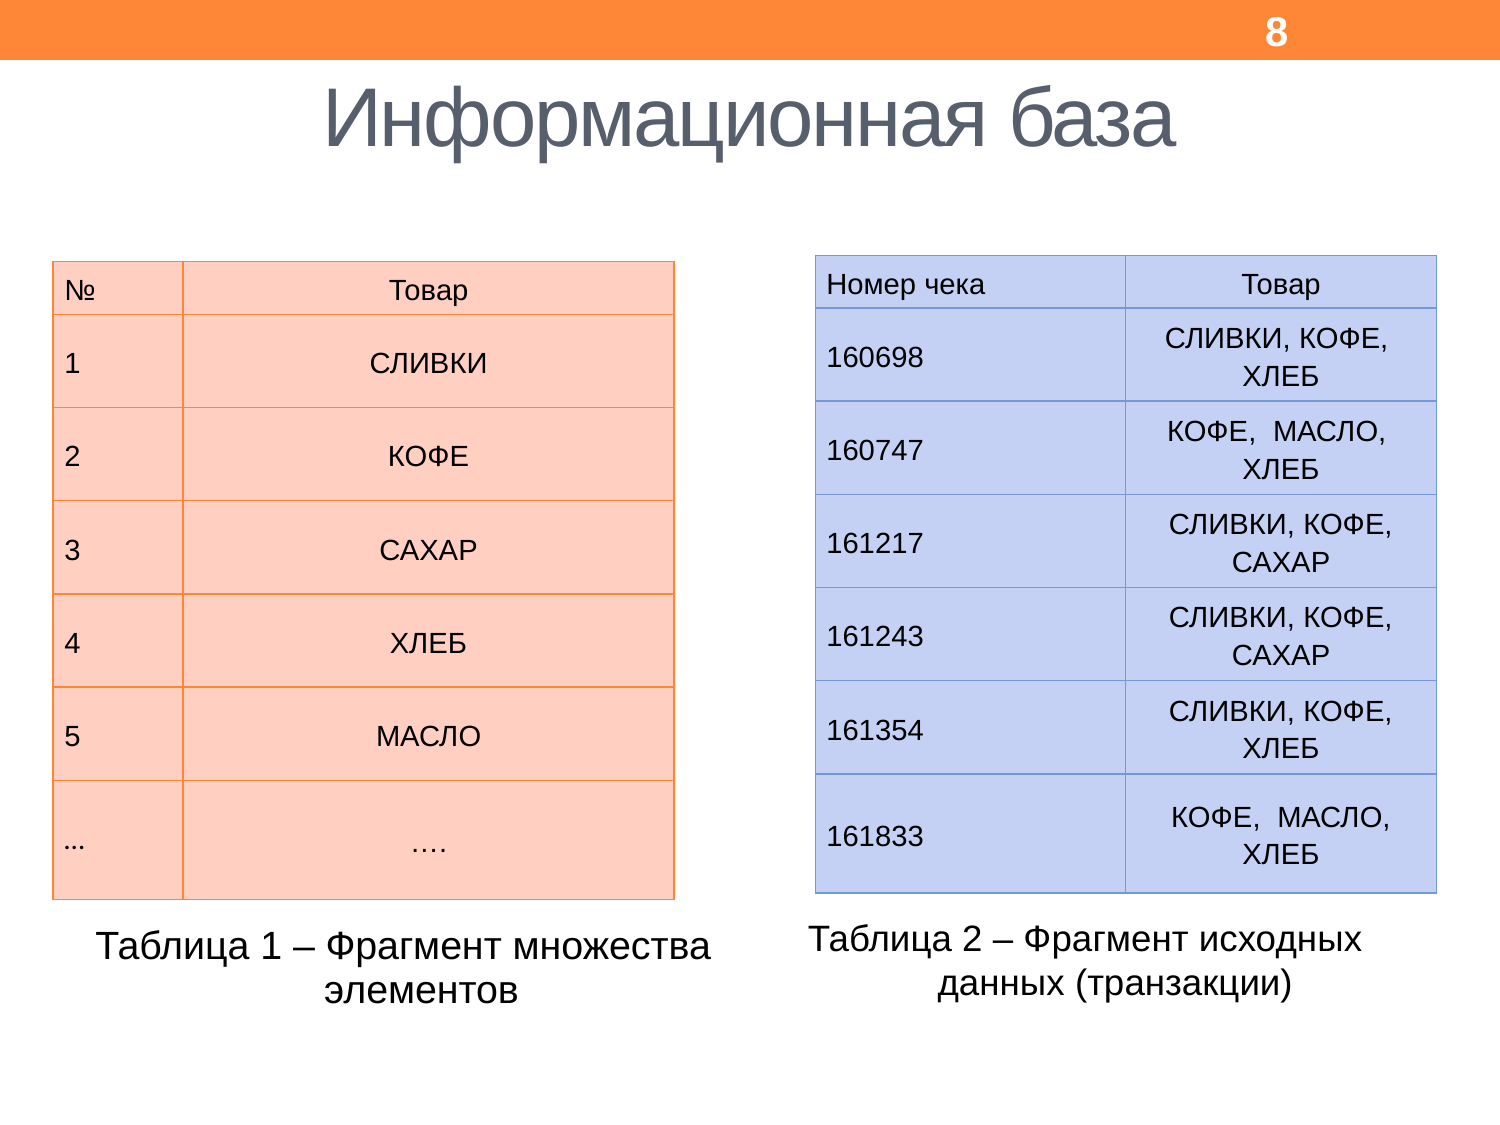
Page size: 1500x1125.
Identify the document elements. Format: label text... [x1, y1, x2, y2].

table_cell МАСЛО [184, 688, 673, 780]
table_cell 161354 [816, 681, 1125, 773]
table_cell САХАР [184, 501, 673, 593]
table_cell КОФЕ [184, 408, 673, 500]
text_box Таблица 2 – Фрагмент исходных данных (транзакции) [744, 907, 1437, 1013]
table_cell СЛИВКИ, КОФЕ, ХЛЕБ [1126, 309, 1436, 400]
table_cell КОФЕ, МАСЛО, ХЛЕБ [1126, 402, 1436, 494]
table_cell 160698 [816, 309, 1125, 400]
slide_number 8 [1250, 3, 1425, 57]
table_cell СЛИВКИ, КОФЕ, САХАР [1126, 495, 1436, 587]
table_cell 1 [54, 315, 182, 407]
table_cell КОФЕ, МАСЛО, ХЛЕБ [1126, 775, 1436, 892]
table_cell 4 [54, 595, 182, 686]
table_cell 5 [54, 688, 182, 780]
table_cell …. [184, 781, 673, 899]
table_cell 2 [54, 408, 182, 500]
table_cell СЛИВКИ, КОФЕ, САХАР [1126, 588, 1436, 680]
table_cell СЛИВКИ [184, 315, 673, 407]
table_cell 3 [54, 501, 182, 593]
table_cell ХЛЕБ [185, 596, 672, 685]
table_cell СЛИВКИ, КОФЕ, ХЛЕБ [1126, 681, 1436, 773]
table_header Товар [184, 262, 673, 314]
table_cell … [54, 781, 182, 899]
table_header Товар [1126, 256, 1436, 307]
table_cell 161243 [816, 588, 1125, 680]
table_cell 161833 [816, 775, 1125, 892]
table_cell 161217 [816, 495, 1125, 587]
text_box Таблица 1 – Фрагмент множества элементов [57, 916, 749, 1022]
table_header № [54, 262, 182, 314]
table_header Номер чека [816, 256, 1125, 307]
title Информационная база [75, 19, 1425, 207]
table_cell 160747 [816, 402, 1125, 494]
